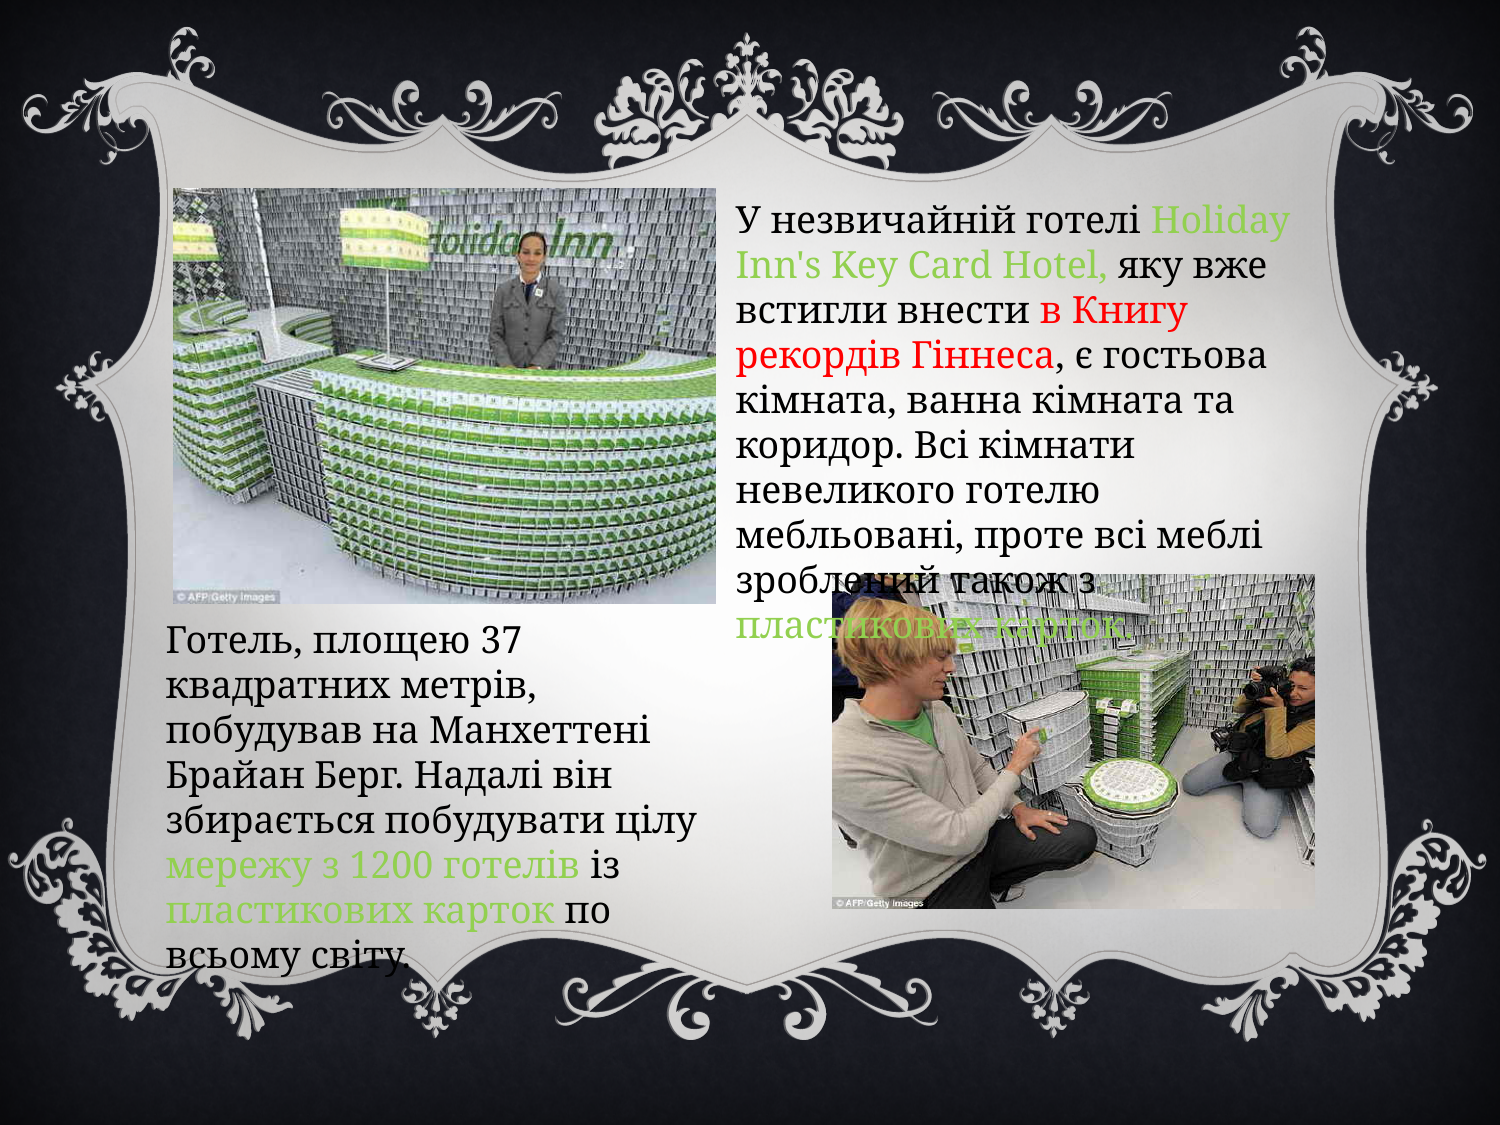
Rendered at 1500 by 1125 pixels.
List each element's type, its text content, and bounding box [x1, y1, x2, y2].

text_box У незвичайній готелі Holiday Inn's Key Card Hotel, яку вже встигли внести в Книгу рекордів Гіннеса, є гостьова кімната, ванна кімната та коридор. Всі кімнати невеликого готелю мебльовані, проте всі меблі зроблений також з пластикових карток. [720, 188, 1332, 653]
picture [0, 0, 1500, 1125]
text_box Готель, площею 37 квадратних метрів, побудував на Манхеттені Брайан Берг. Надалі він збирається побудувати цілу мережу з 1200 готелів із пластикових карток по всьому світу. [150, 608, 739, 984]
